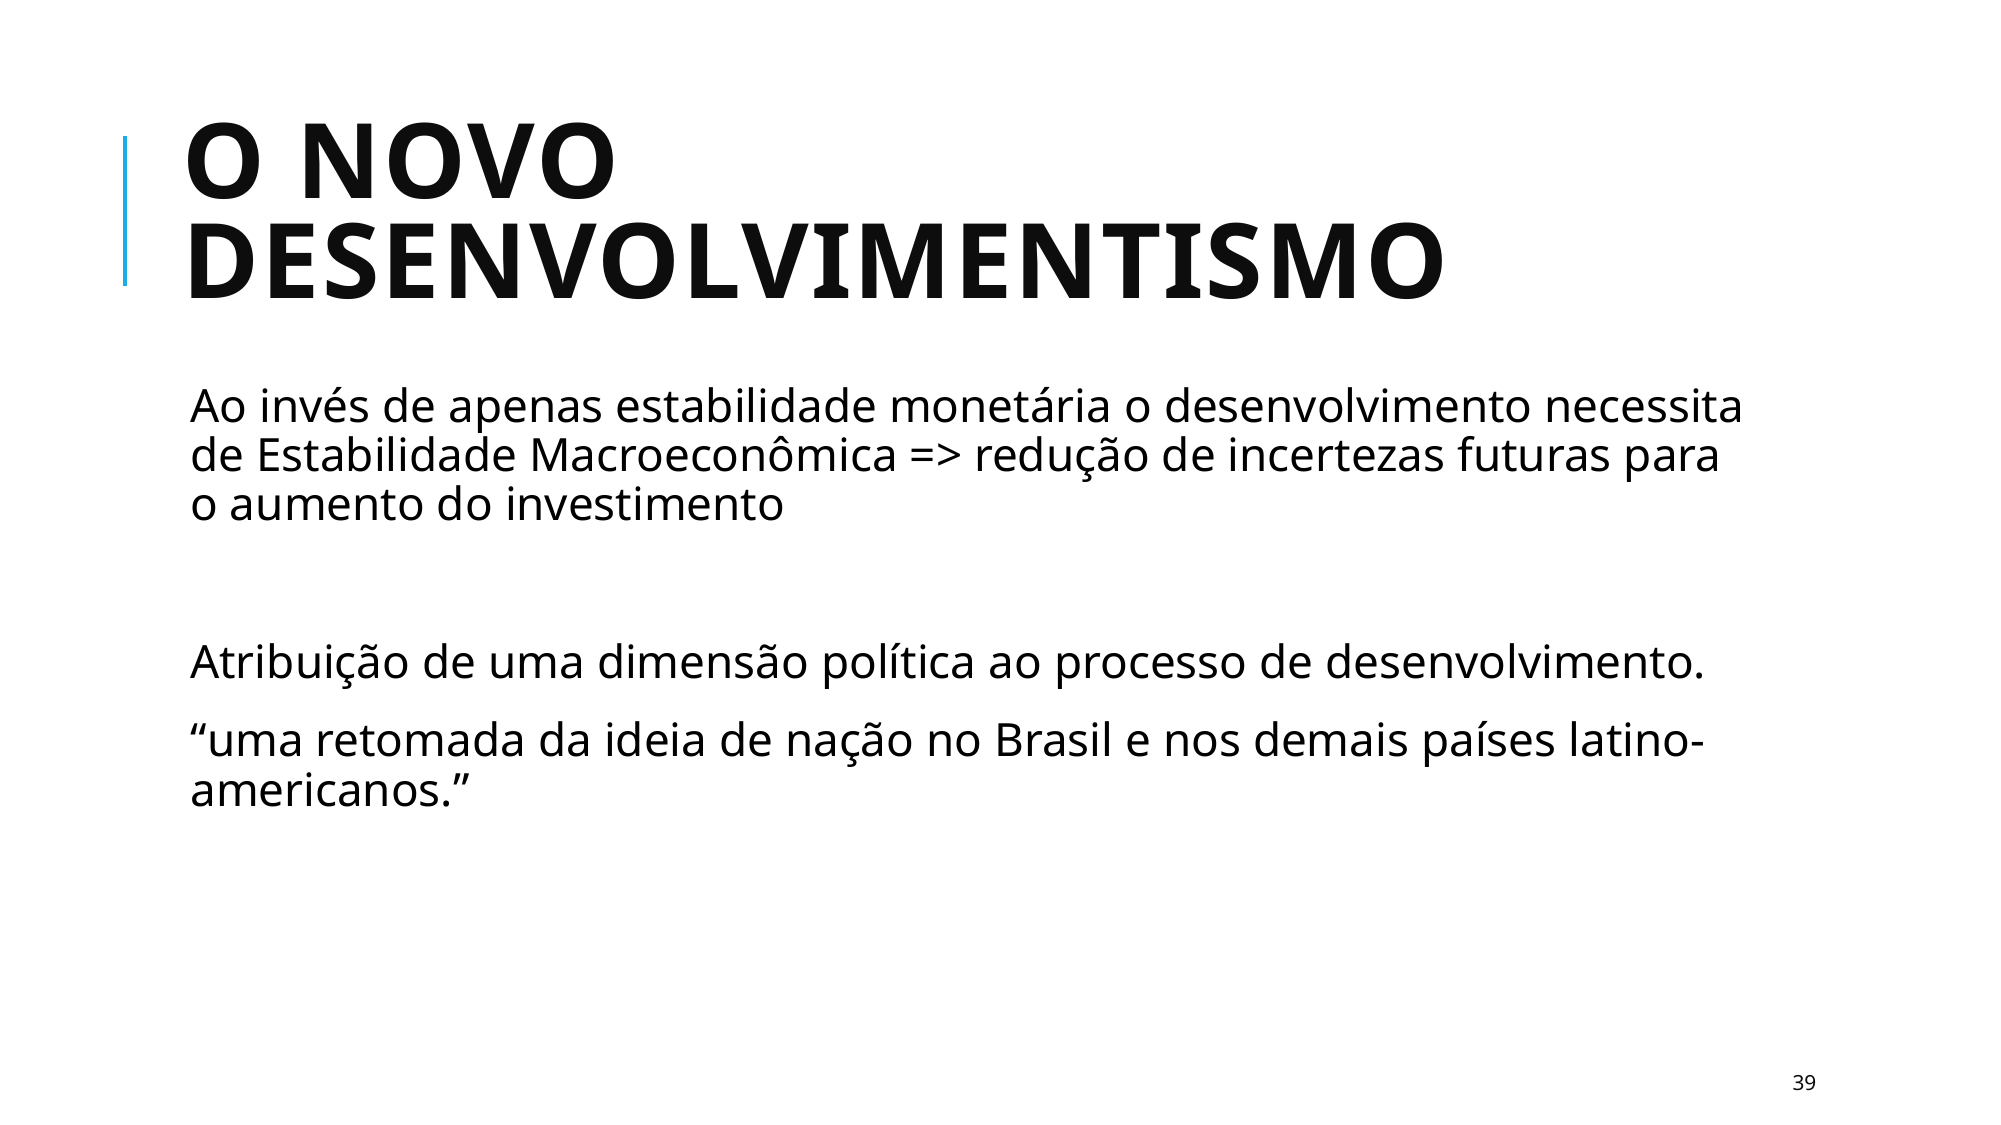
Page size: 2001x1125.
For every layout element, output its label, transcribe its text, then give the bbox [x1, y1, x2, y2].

list Ao invés de apenas estabilidade monetária o desenvolvimento necessita de Estabilidade Macroeconômica => redução de incertezas futuras para o aumento do investimento Atribuição de uma dimensão política ao processo de desenvolvimento. “uma retomada da ideia de nação no Brasil e nos demais países latino-americanos.” [168, 375, 1763, 1035]
title O Novo desenvolvimentismo [168, 96, 1763, 342]
slide_number 39 [1777, 1061, 1938, 1107]
